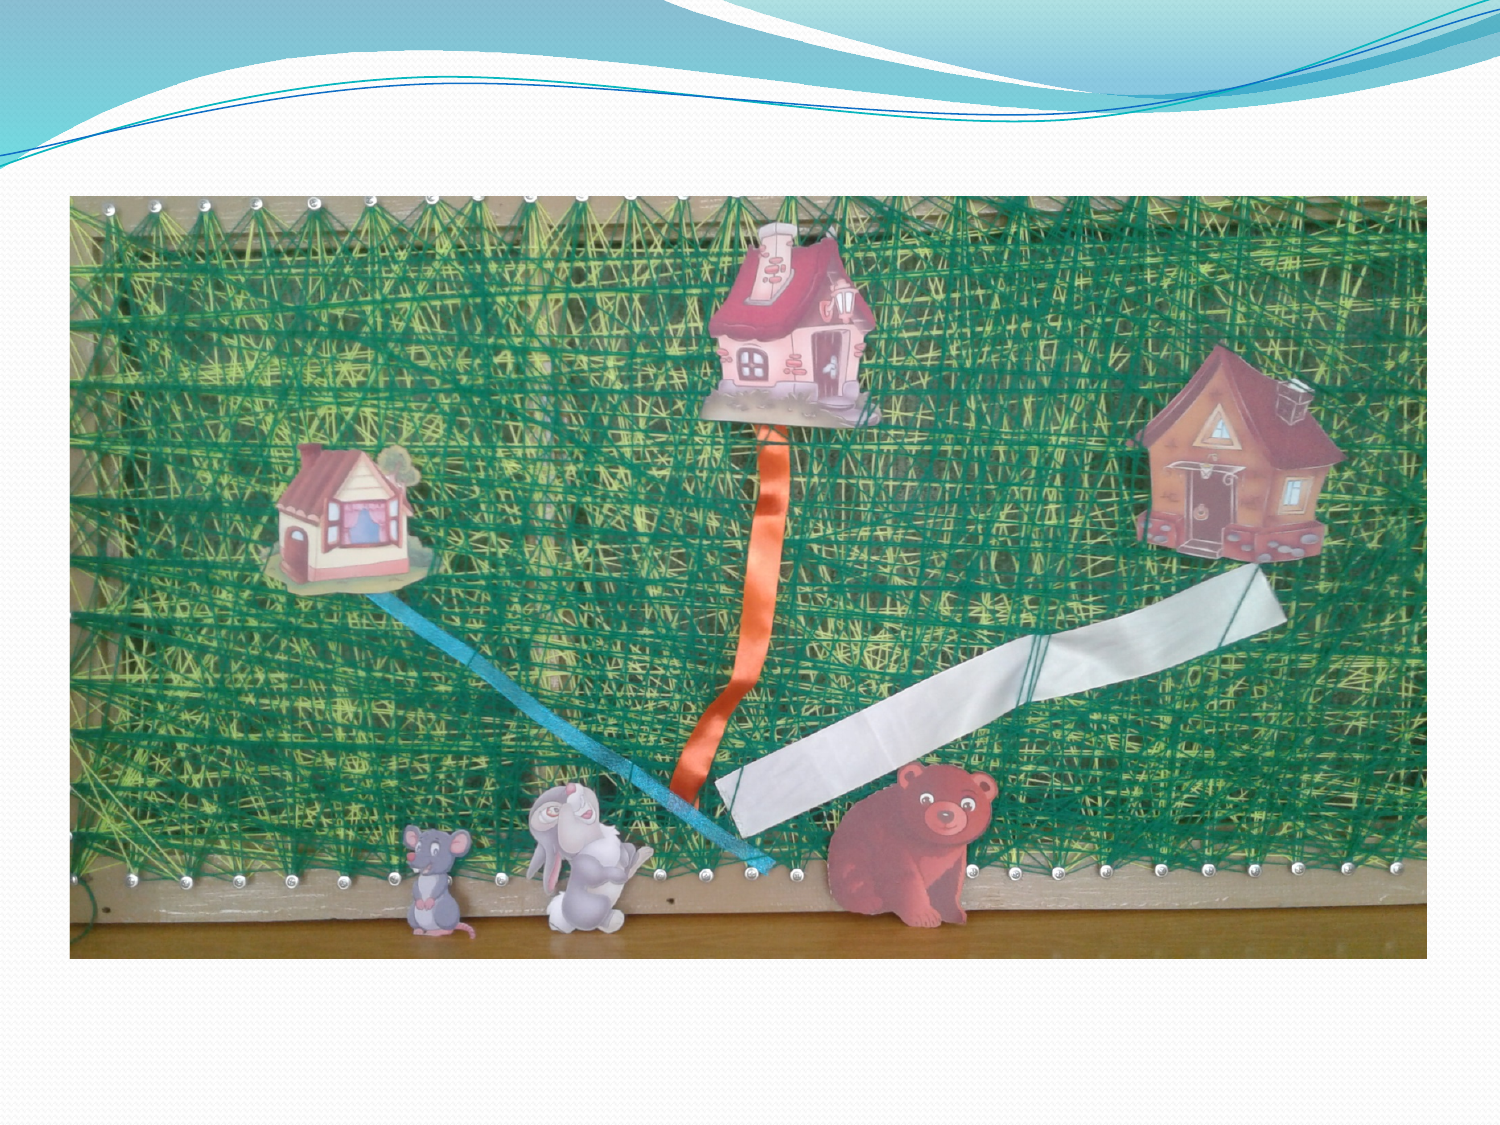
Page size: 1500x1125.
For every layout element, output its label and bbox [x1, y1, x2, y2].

picture [69, 195, 1427, 959]
